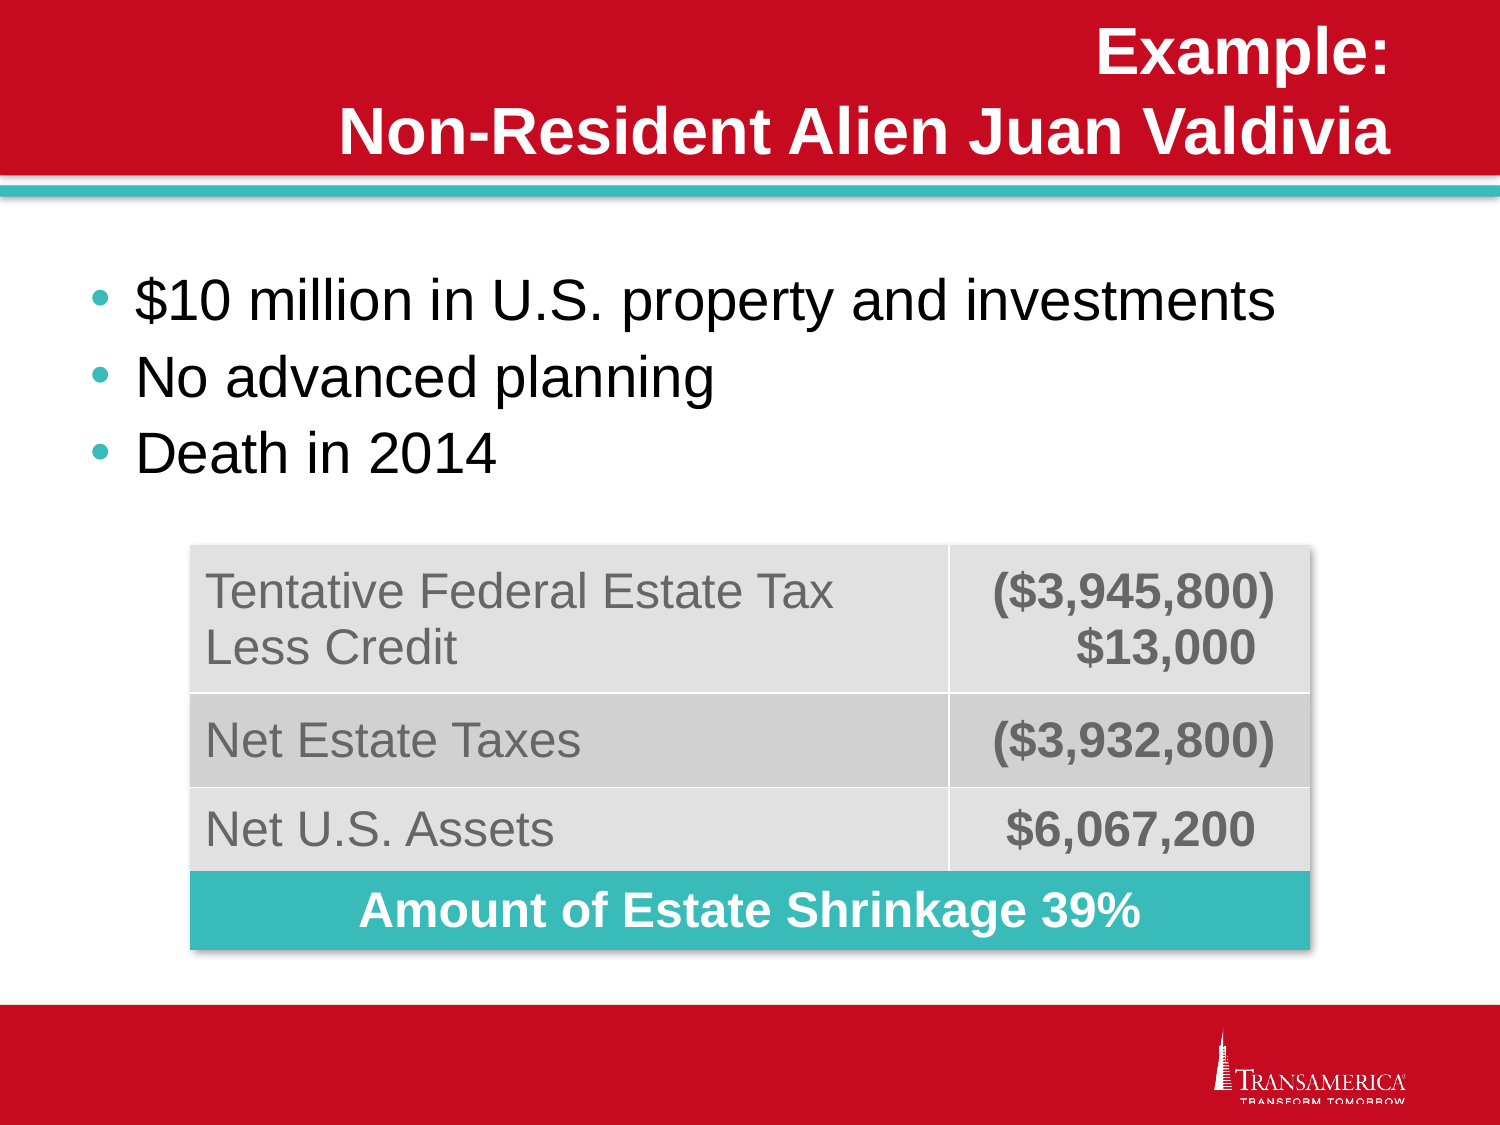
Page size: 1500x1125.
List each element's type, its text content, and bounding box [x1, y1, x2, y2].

table_cell $6,067,200 [950, 788, 1310, 871]
table_cell Net U.S. Assets [190, 788, 948, 871]
table_cell Amount of Estate Shrinkage 39% [190, 871, 1310, 950]
table_header Tentative Federal Estate Tax Less Credit [190, 545, 948, 692]
title Example: Non-Resident Alien Juan Valdivia [75, 5, 1425, 176]
table_cell Net Estate Taxes [190, 694, 948, 787]
list $10 million in U.S. property and investments No advanced planning Death in 2014 [75, 262, 1425, 517]
table_header ($3,945,800) $13,000 [950, 545, 1310, 692]
table_cell ($3,932,800) [950, 694, 1310, 787]
